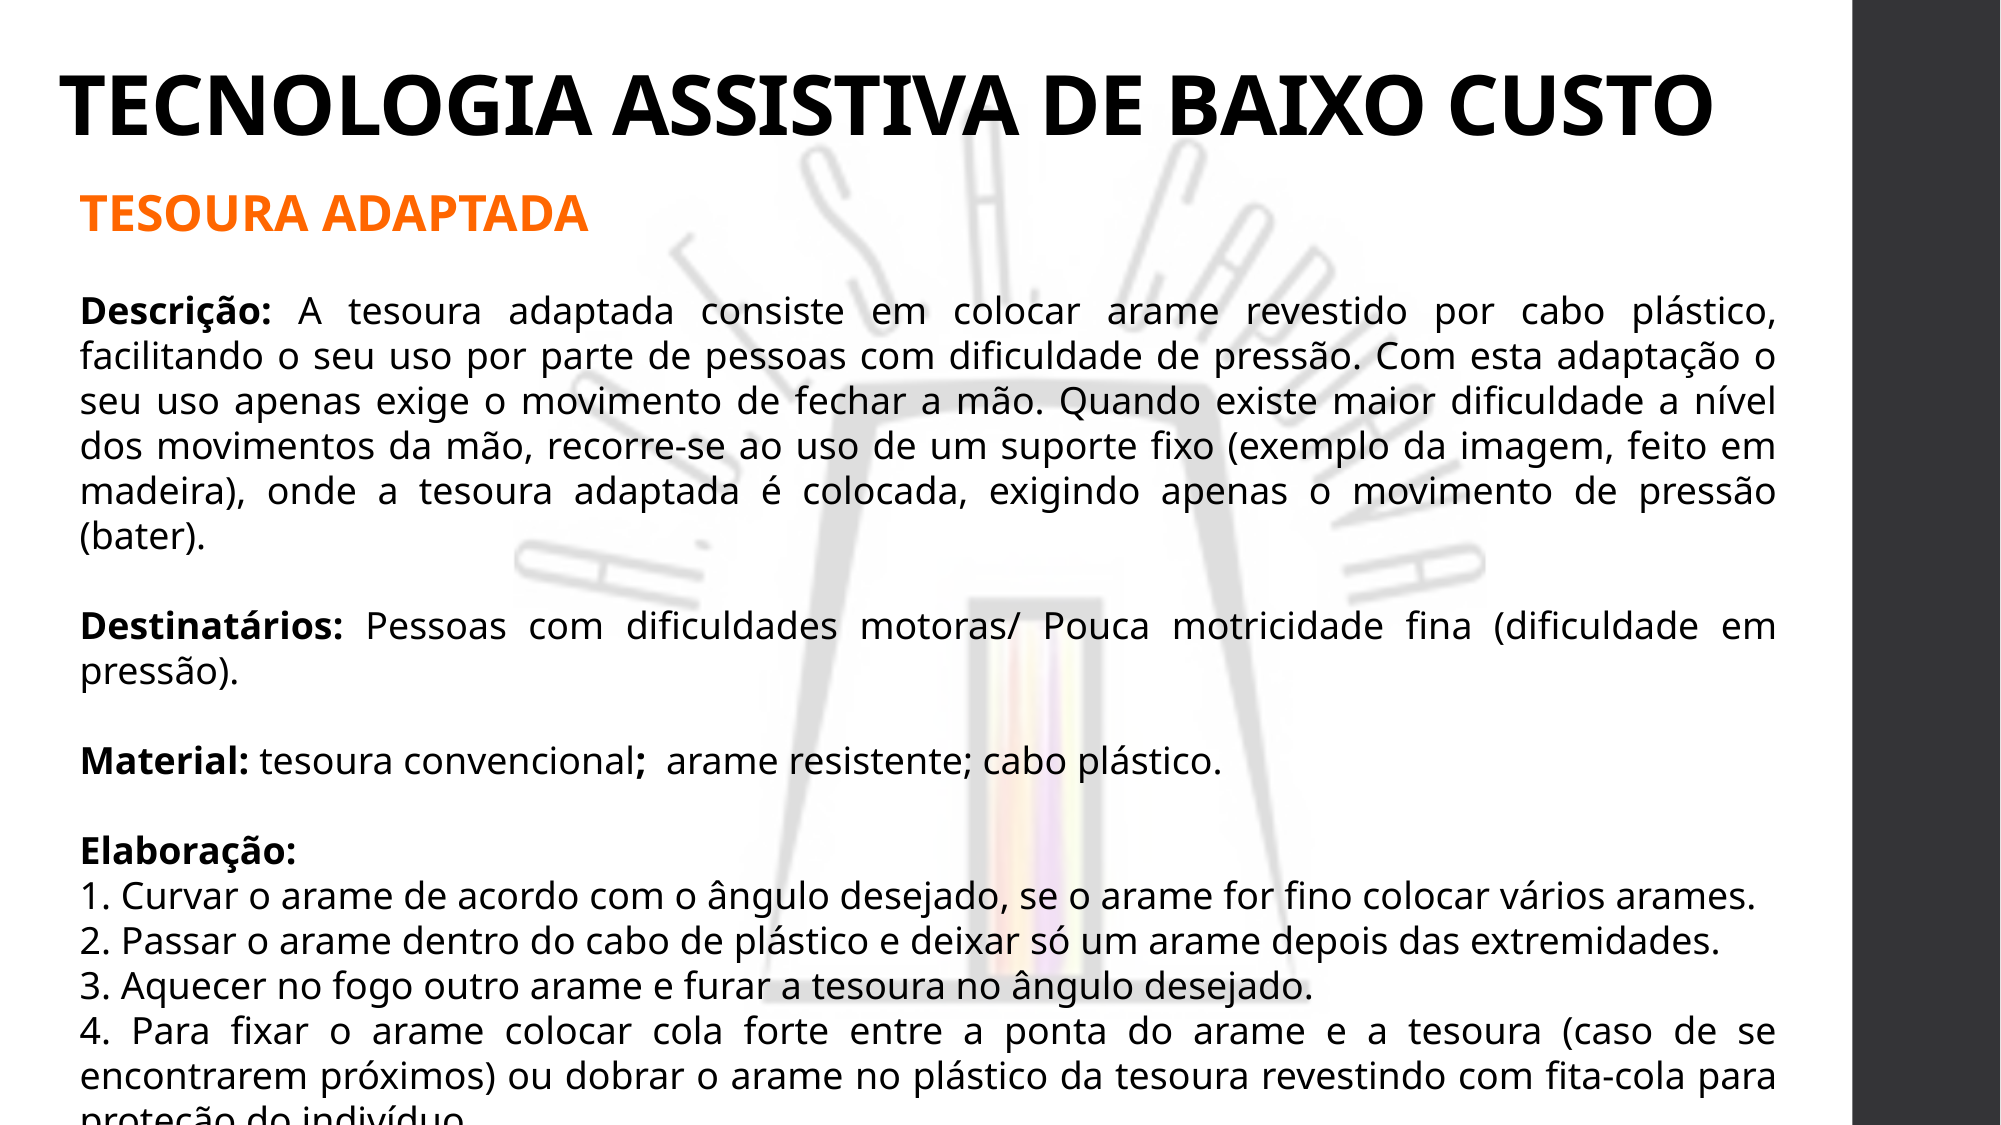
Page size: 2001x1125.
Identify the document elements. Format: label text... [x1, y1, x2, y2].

text_box TESOURA ADAPTADA Descrição: A tesoura adaptada consiste em colocar arame revestido por cabo plástico, facilitando o seu uso por parte de pessoas com dificuldade de pressão. Com esta adaptação o seu uso apenas exige o movimento de fechar a mão. Quando existe maior dificuldade a nível dos movimentos da mão, recorre-se ao uso de um suporte fixo (exemplo da imagem, feito em madeira), onde a tesoura adaptada é colocada, exigindo apenas o movimento de pressão (bater). Destinatários: Pessoas com dificuldades motoras/ Pouca motricidade fina (dificuldade em pressão). Material: tesoura convencional; arame resistente; cabo plástico. Elaboração: 1. Curvar o arame de acordo com o ângulo desejado, se o arame for fino colocar vários arames. 2. Passar o arame dentro do cabo de plástico e deixar só um arame depois das extremidades. 3. Aquecer no fogo outro arame e furar a tesoura no ângulo desejado. 4. Para fixar o arame colocar cola forte entre a ponta do arame e a tesoura (caso de se encontrarem próximos) ou dobrar o arame no plástico da tesoura revestindo com fita-cola para proteção do indivíduo. [64, 174, 1794, 1125]
title TECNOLOGIA ASSISTIVA DE BAIXO CUSTO [36, 32, 1762, 162]
